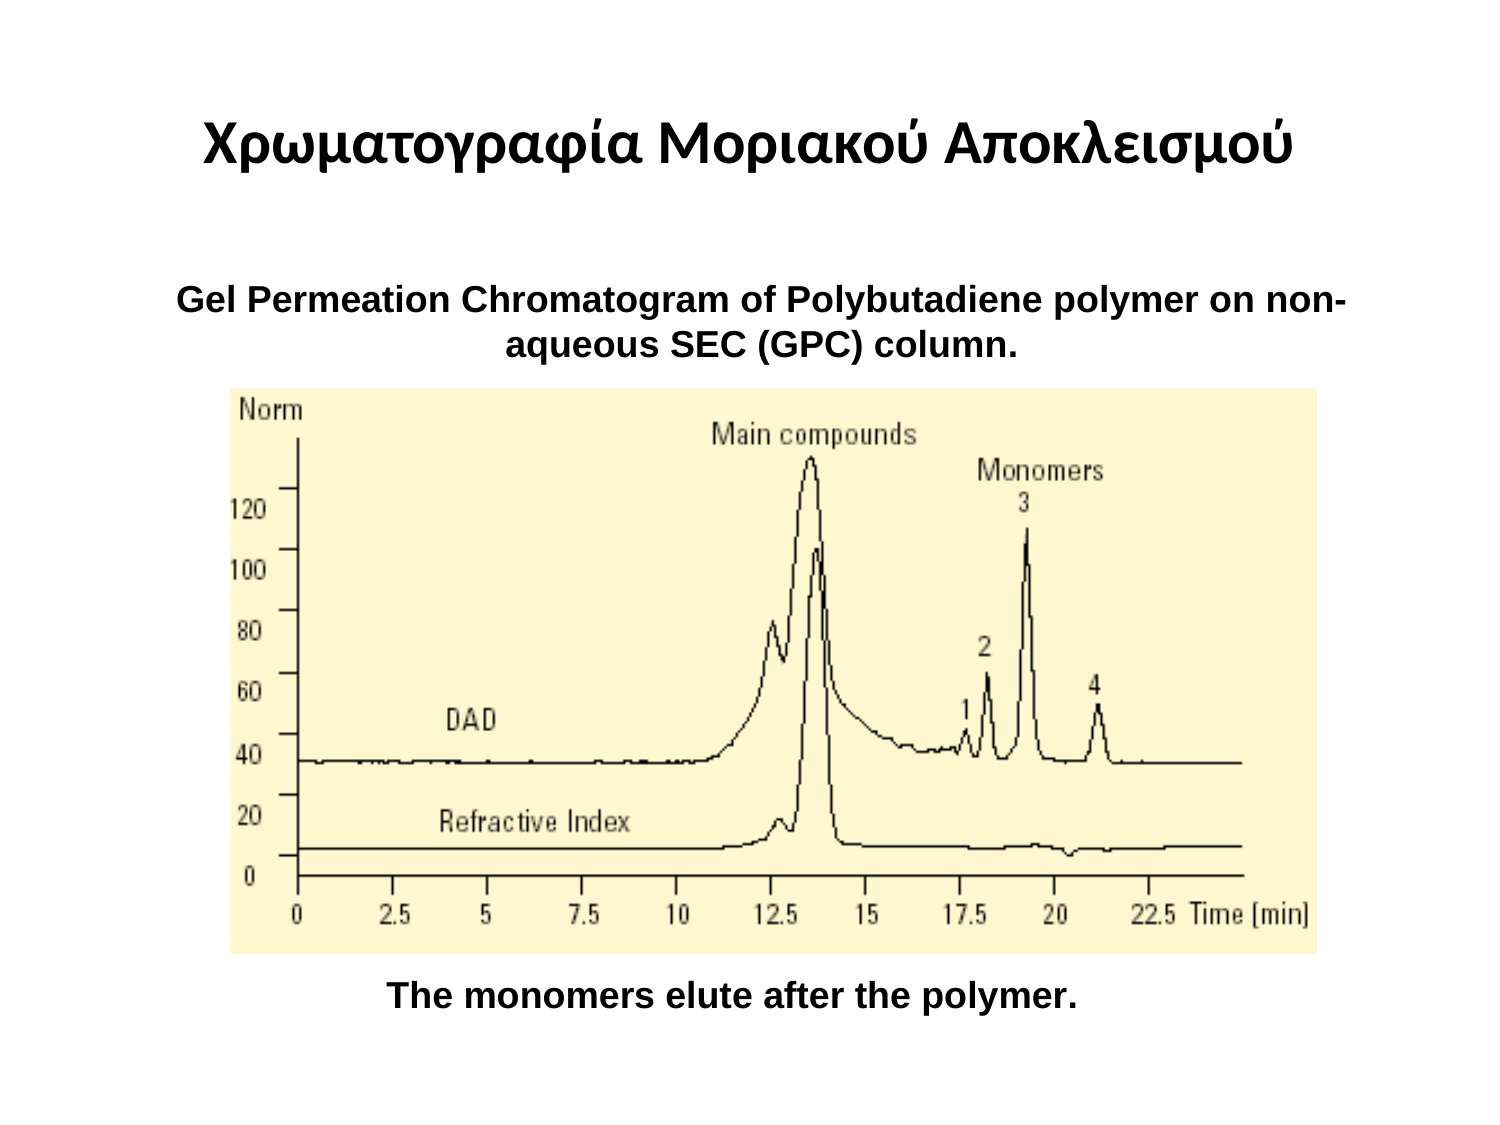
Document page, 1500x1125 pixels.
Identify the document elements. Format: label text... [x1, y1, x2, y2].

text_box Gel Permeation Chromatogram of Polybutadiene polymer on non-aqueous SEC (GPC) column. [88, 267, 1436, 372]
title Χρωματογραφία Μοριακού Αποκλεισμού [75, 45, 1425, 233]
text_box The monomers elute after the polymer. [100, 964, 1365, 1024]
picture [229, 373, 1318, 955]
